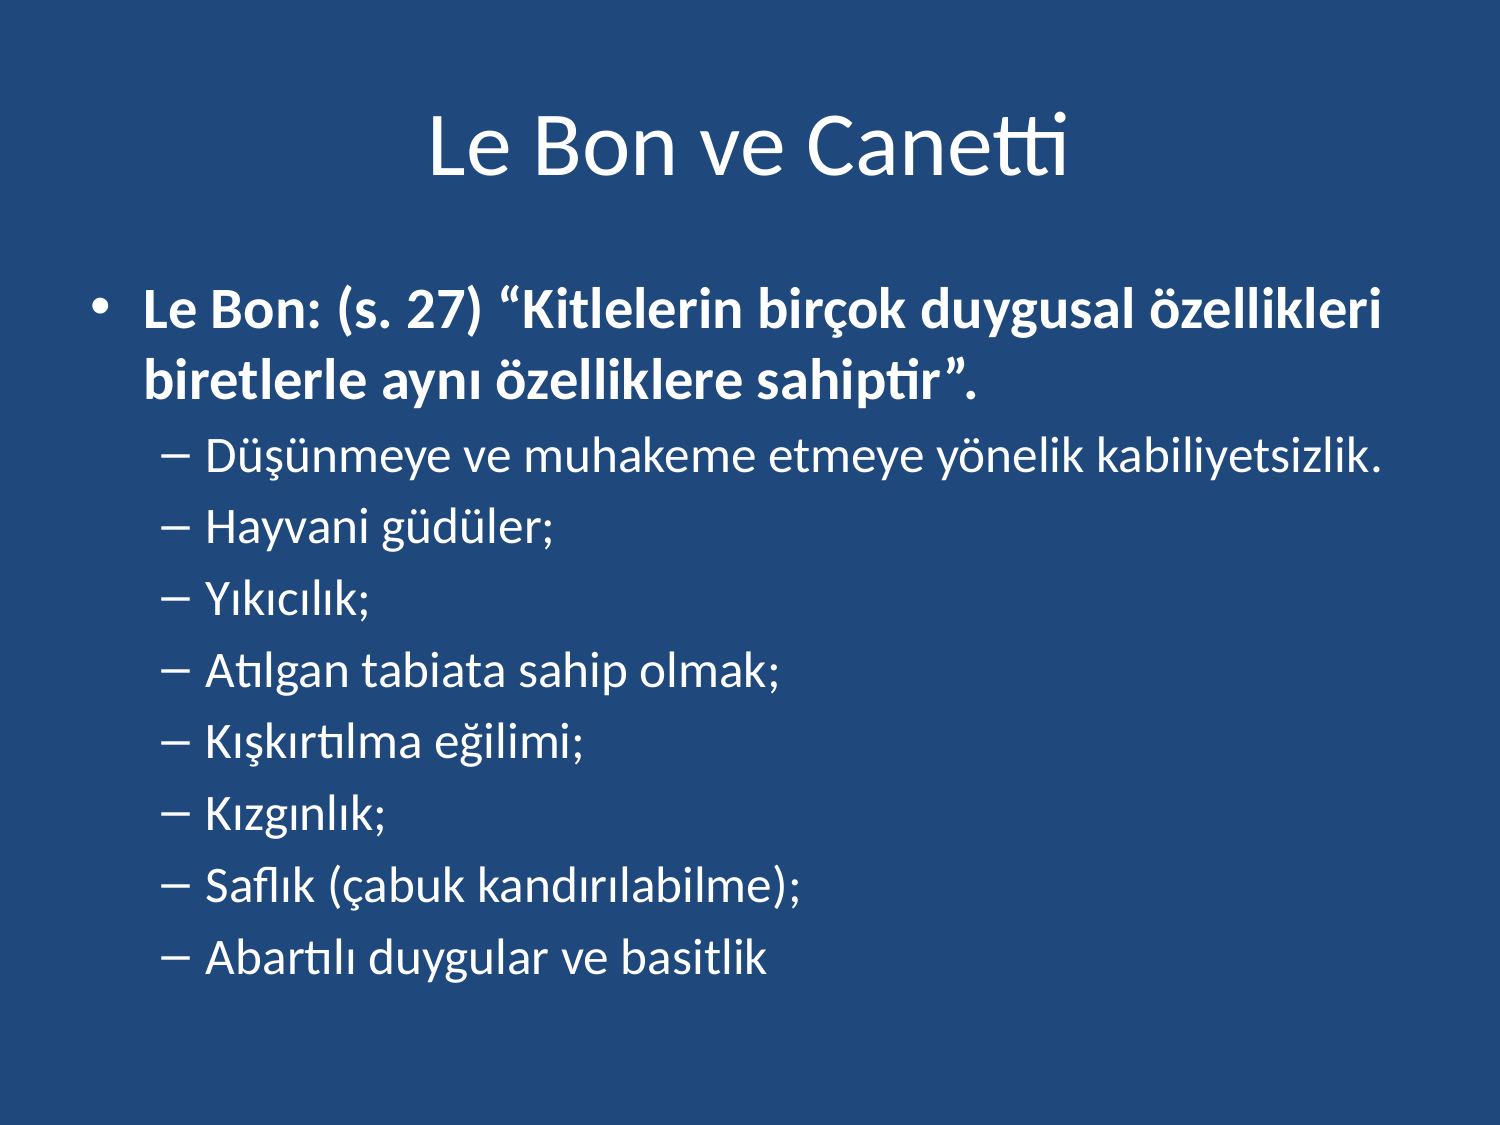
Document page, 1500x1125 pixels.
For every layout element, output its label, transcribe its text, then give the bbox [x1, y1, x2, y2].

title Le Bon ve Canetti [75, 45, 1425, 233]
list Le Bon: (s. 27) “Kitlelerin birçok duygusal özellikleri biretlerle aynı özelliklere sahiptir”. Düşünmeye ve muhakeme etmeye yönelik kabiliyetsizlik. Hayvani güdüler; Yıkıcılık; Atılgan tabiata sahip olmak; Kışkırtılma eğilimi; Kızgınlık; Saflık (çabuk kandırılabilme); Abartılı duygular ve basitlik [75, 262, 1425, 1005]
